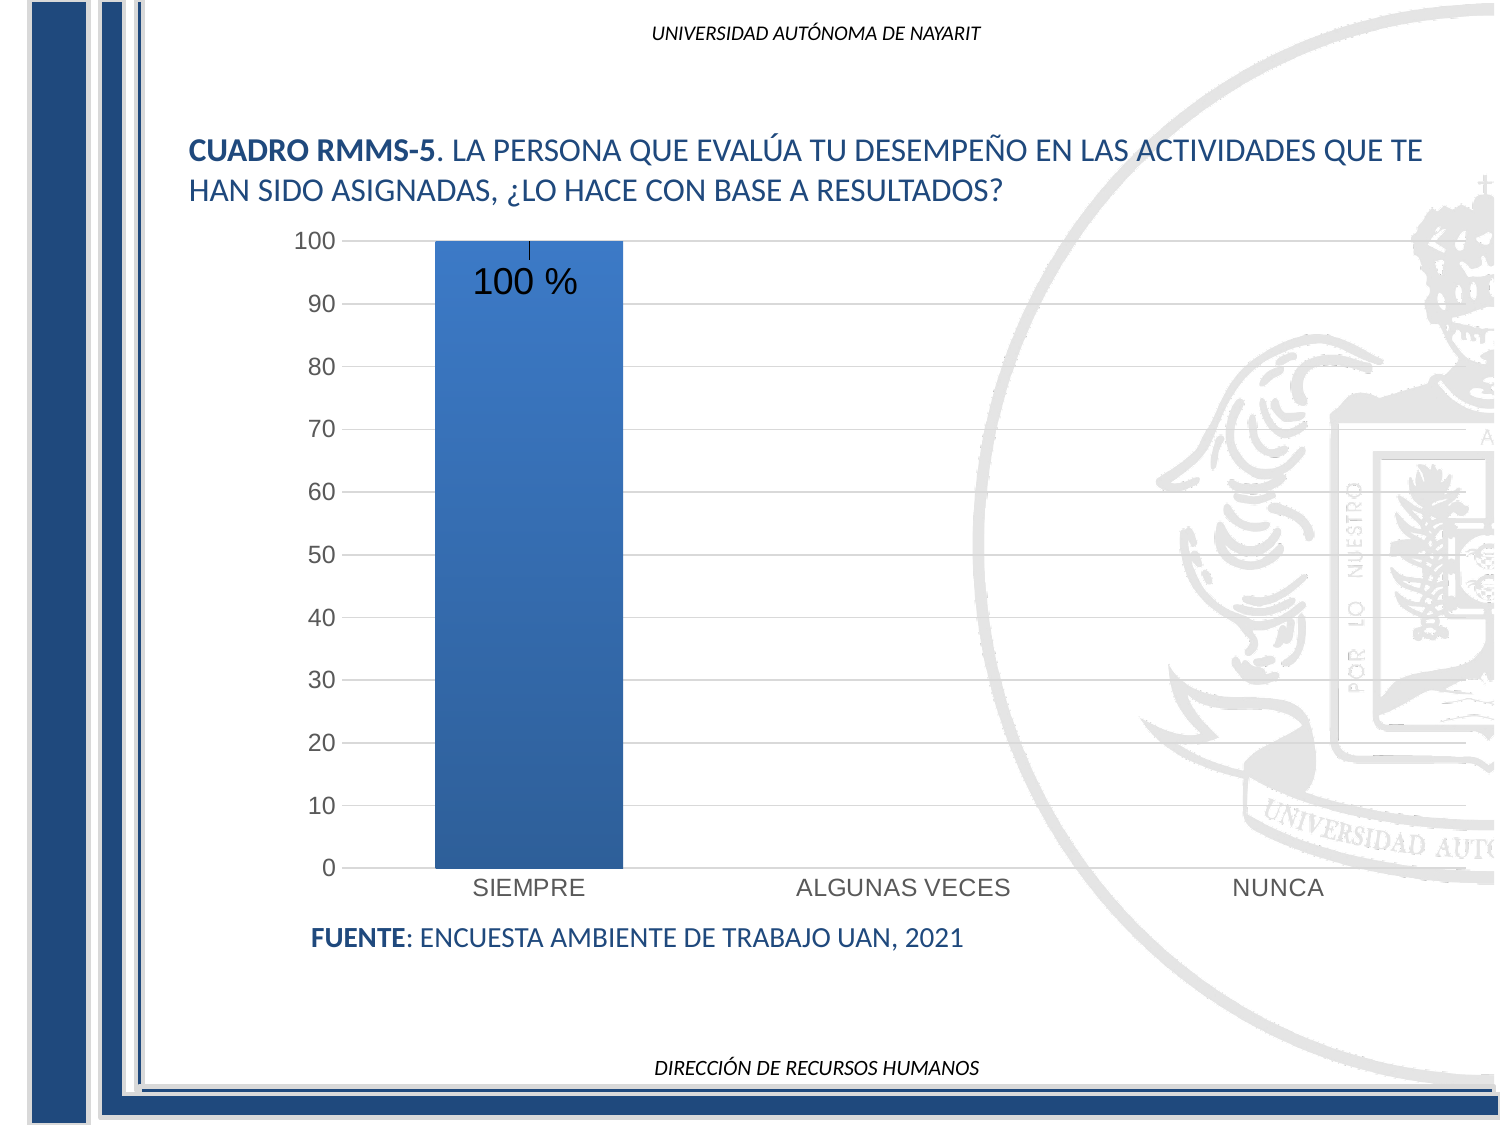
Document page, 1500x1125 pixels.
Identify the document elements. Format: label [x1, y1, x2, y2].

chart [269, 213, 1491, 916]
text_box [29, 0, 1500, 1125]
